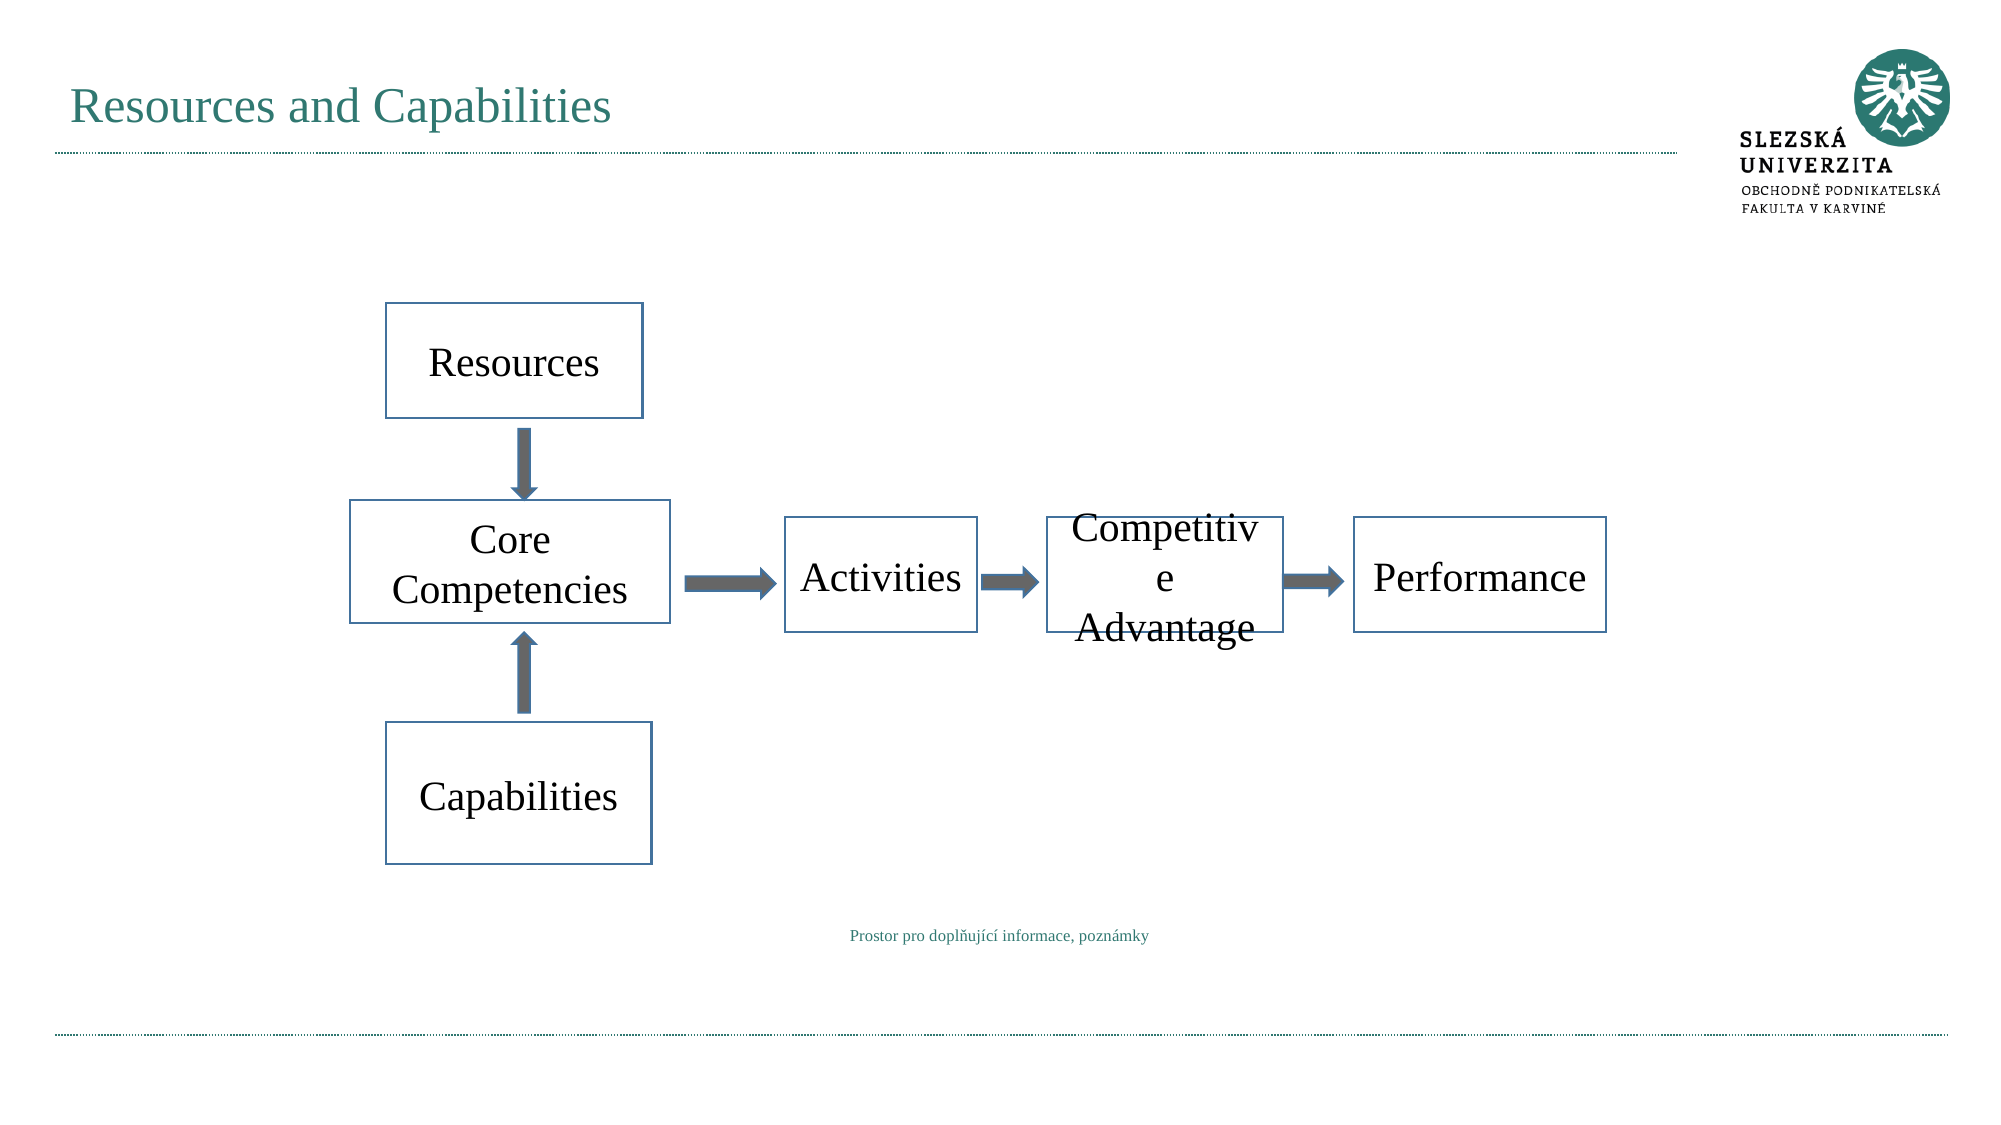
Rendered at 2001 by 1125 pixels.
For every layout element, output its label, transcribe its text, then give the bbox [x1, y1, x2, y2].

text_box Activities [784, 516, 978, 633]
text_box Resources [385, 302, 644, 419]
text_box [1281, 565, 1345, 598]
text_box [684, 566, 777, 601]
text_box Capabilities [385, 721, 653, 865]
text_box [981, 565, 1040, 599]
text_box [510, 427, 539, 502]
text_box Core Competencies [349, 499, 671, 624]
text_box [510, 631, 539, 714]
title Resources and Capabilities [55, 64, 1048, 154]
text_box Competitive Advantage [1046, 516, 1284, 633]
picture [1740, 49, 1950, 213]
text_box Performance [1353, 516, 1607, 633]
text_box Prostor pro doplňující informace, poznámky [692, 916, 1308, 951]
